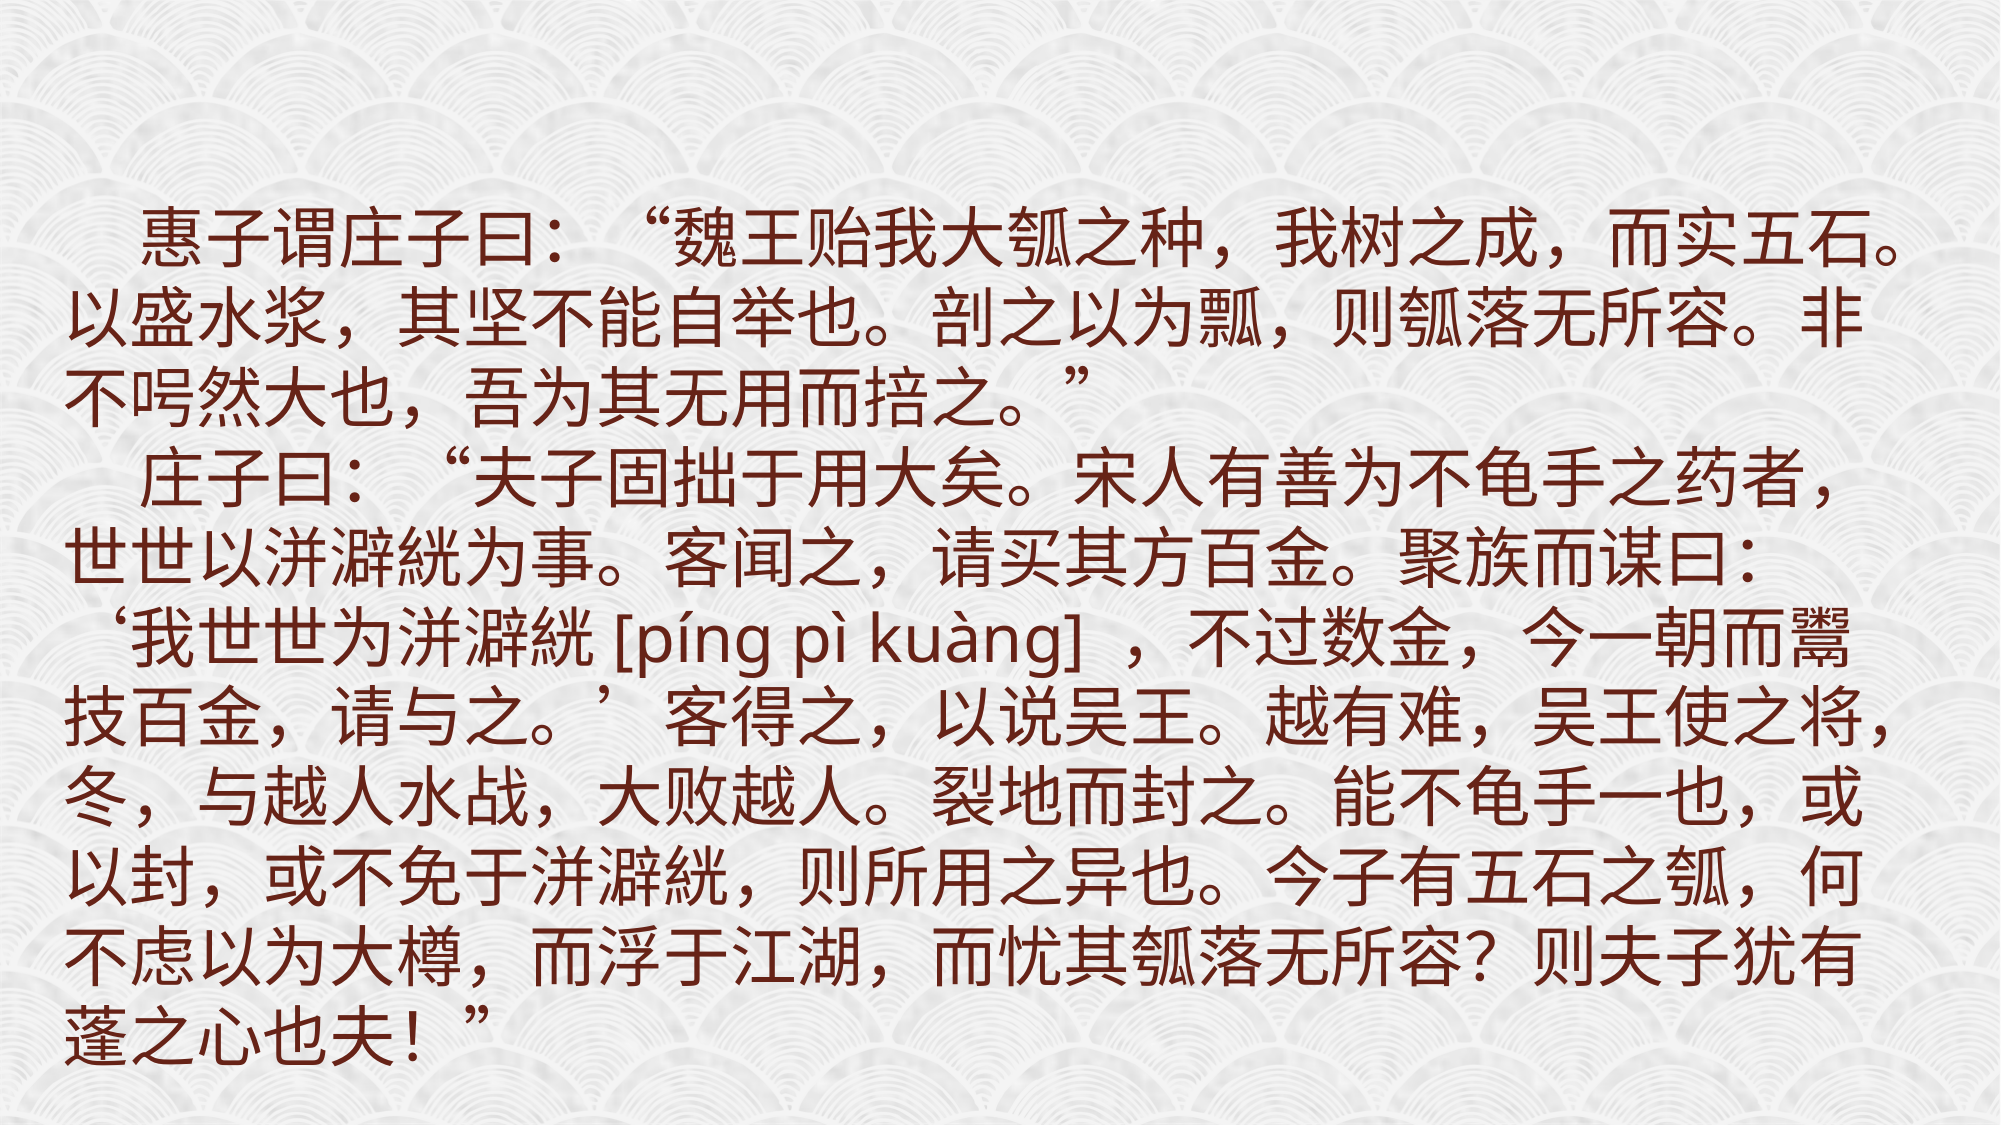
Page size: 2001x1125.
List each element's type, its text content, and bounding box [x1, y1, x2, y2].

picture [0, 0, 2001, 1125]
text_box 惠子谓庄子曰：“魏王贻我大瓠之种，我树之成，而实五石。以盛水浆，其坚不能自举也。剖之以为瓢，则瓠落无所容。非不呺然大也，吾为其无用而掊之。” 庄子曰：“夫子固拙于用大矣。宋人有善为不龟手之药者，世世以洴澼絖为事。客闻之，请买其方百金。聚族而谋曰：‘我世世为洴澼絖[píng pì kuàng] ，不过数金，今一朝而鬻技百金，请与之。’客得之，以说吴王。越有难，吴王使之将，冬，与越人水战，大败越人。裂地而封之。能不龟手一也，或以封，或不免于洴澼絖，则所用之异也。今子有五石之瓠，何不虑以为大樽，而浮于江湖，而忧其瓠落无所容？则夫子犹有蓬之心也夫！” [47, 188, 1912, 1083]
